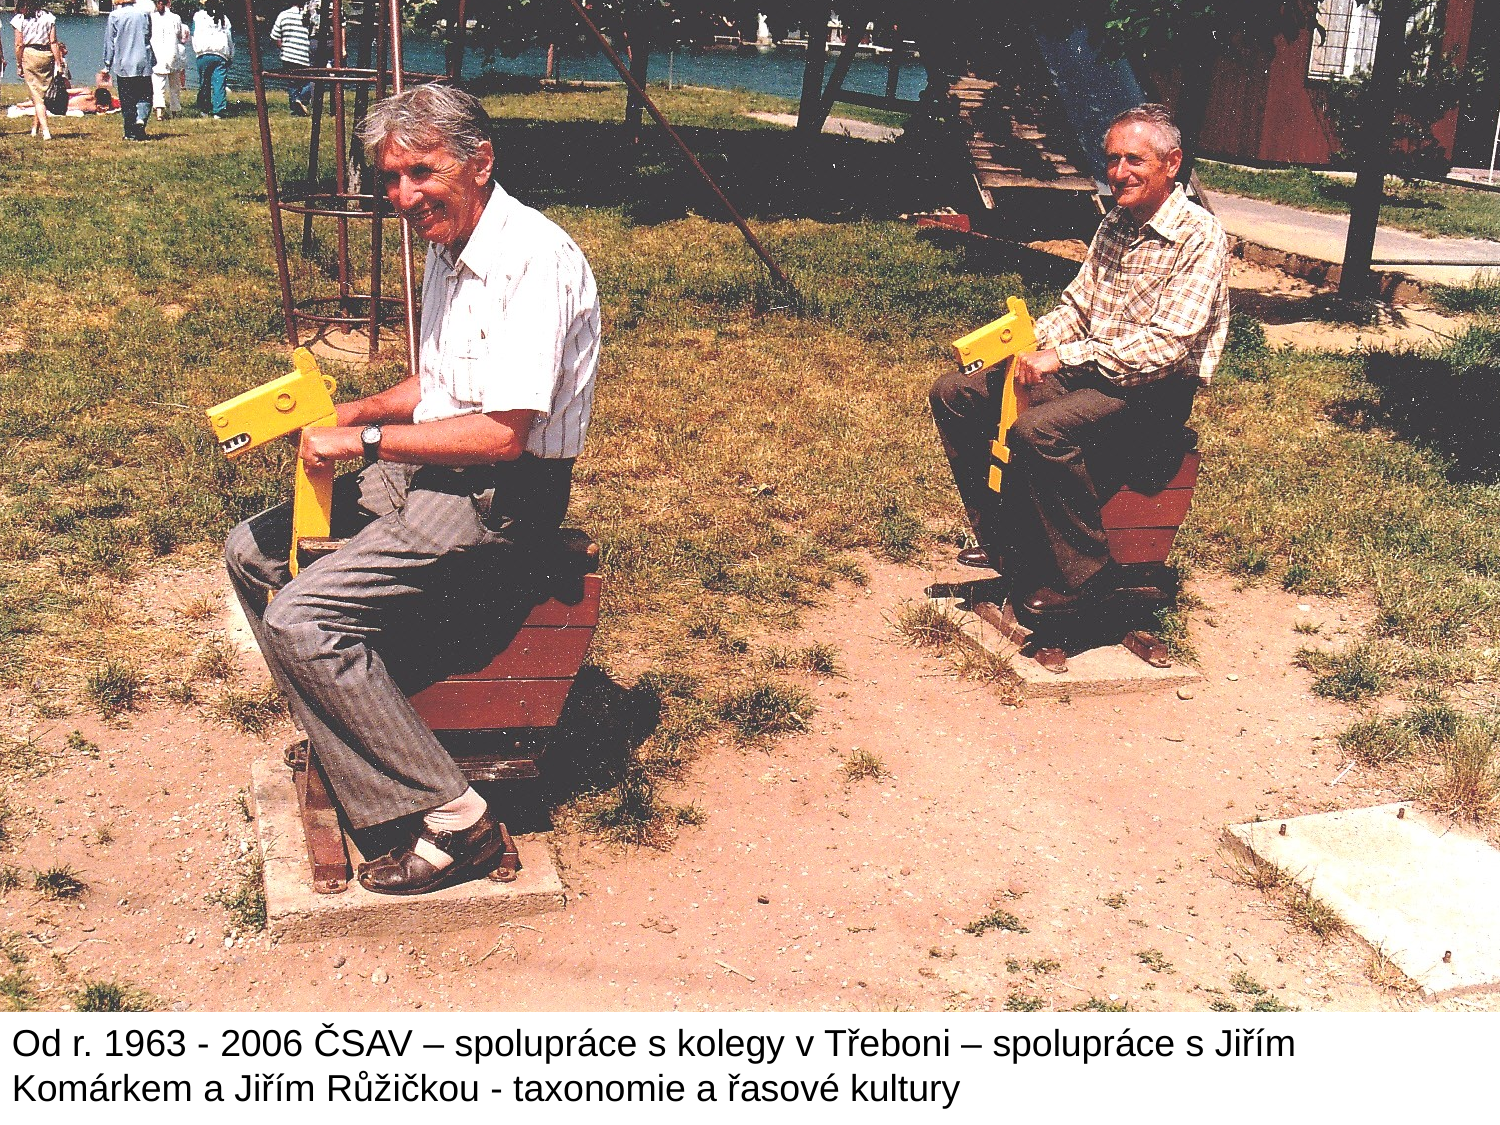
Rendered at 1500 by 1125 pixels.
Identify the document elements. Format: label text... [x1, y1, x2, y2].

picture [0, 0, 1500, 1012]
text_box Od r. 1963 - 2006 ČSAV – spolupráce s kolegy v Třeboni – spolupráce s Jiřím Komárkem a Jiřím Růžičkou - taxonomie a řasové kultury [0, 1020, 1320, 1117]
